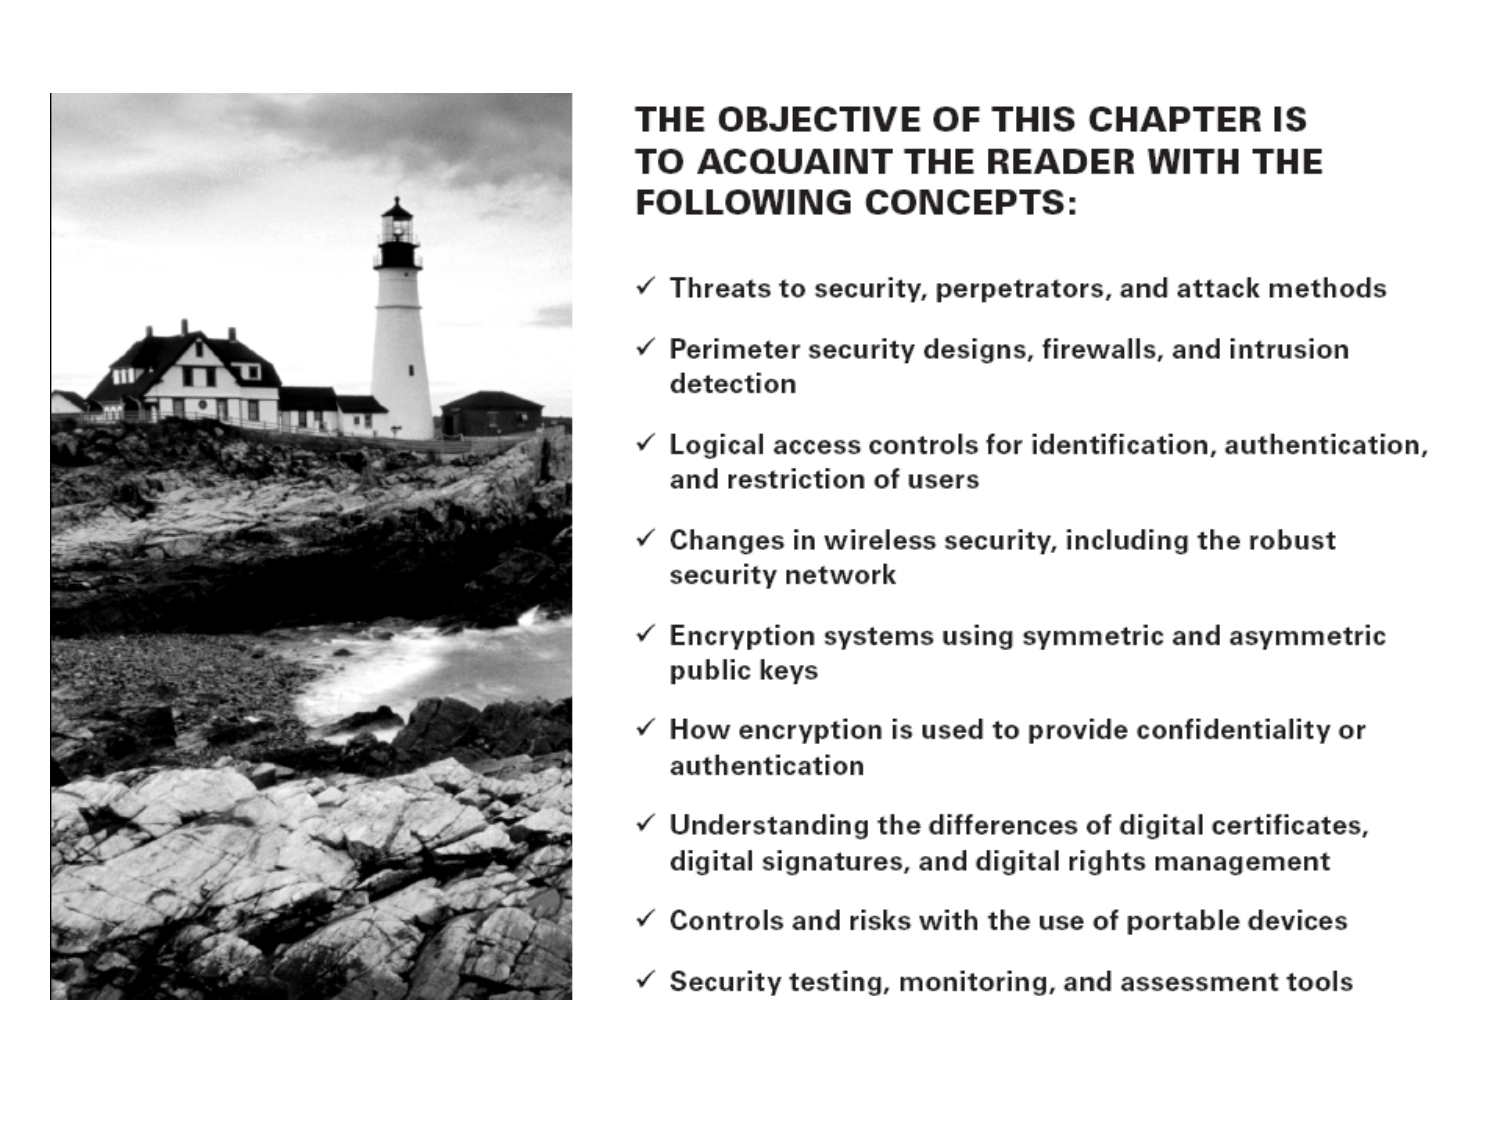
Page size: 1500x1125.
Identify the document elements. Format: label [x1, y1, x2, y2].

picture [49, 93, 585, 1001]
picture [624, 99, 1500, 1032]
